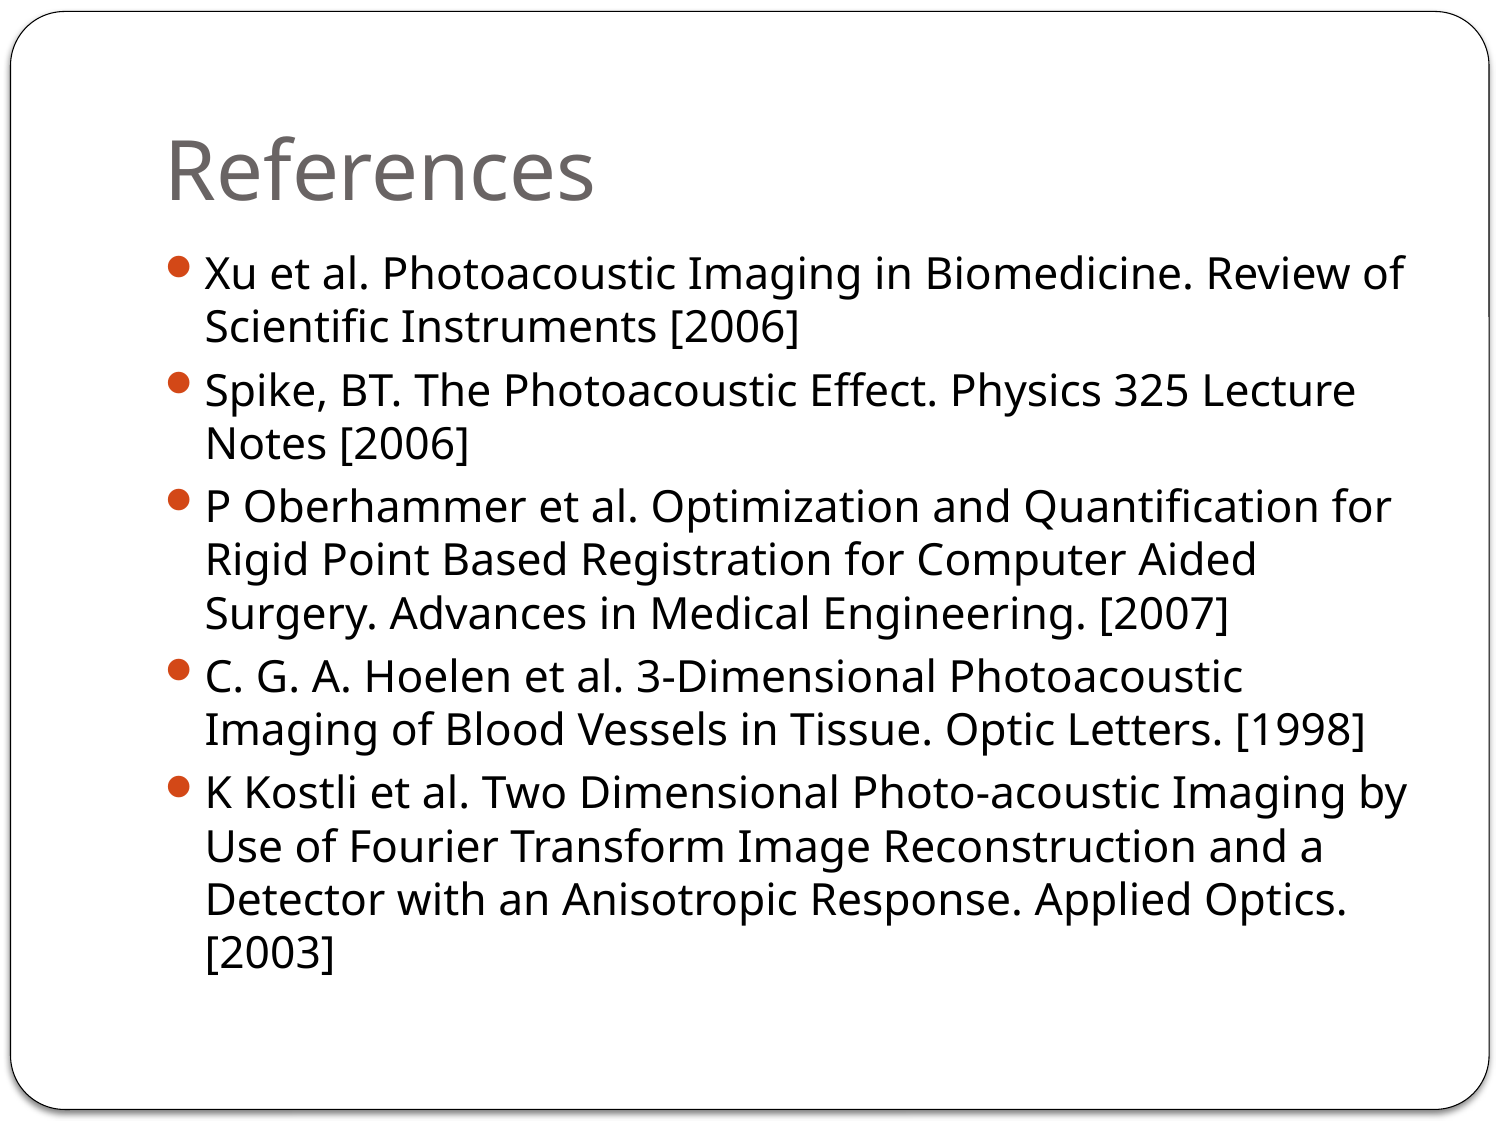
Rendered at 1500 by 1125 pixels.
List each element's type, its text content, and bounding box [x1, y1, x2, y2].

list Xu et al. Photoacoustic Imaging in Biomedicine. Review of Scientific Instruments [2006] Spike, BT. The Photoacoustic Effect. Physics 325 Lecture Notes [2006] P Oberhammer et al. Optimization and Quantification for Rigid Point Based Registration for Computer Aided Surgery. Advances in Medical Engineering. [2007] C. G. A. Hoelen et al. 3-Dimensional Photoacoustic Imaging of Blood Vessels in Tissue. Optic Letters. [1998] K Kostli et al. Two Dimensional Photo-acoustic Imaging by Use of Fourier Transform Image Reconstruction and a Detector with an Anisotropic Response. Applied Optics. [2003] [150, 237, 1425, 988]
title References [150, 45, 1425, 233]
